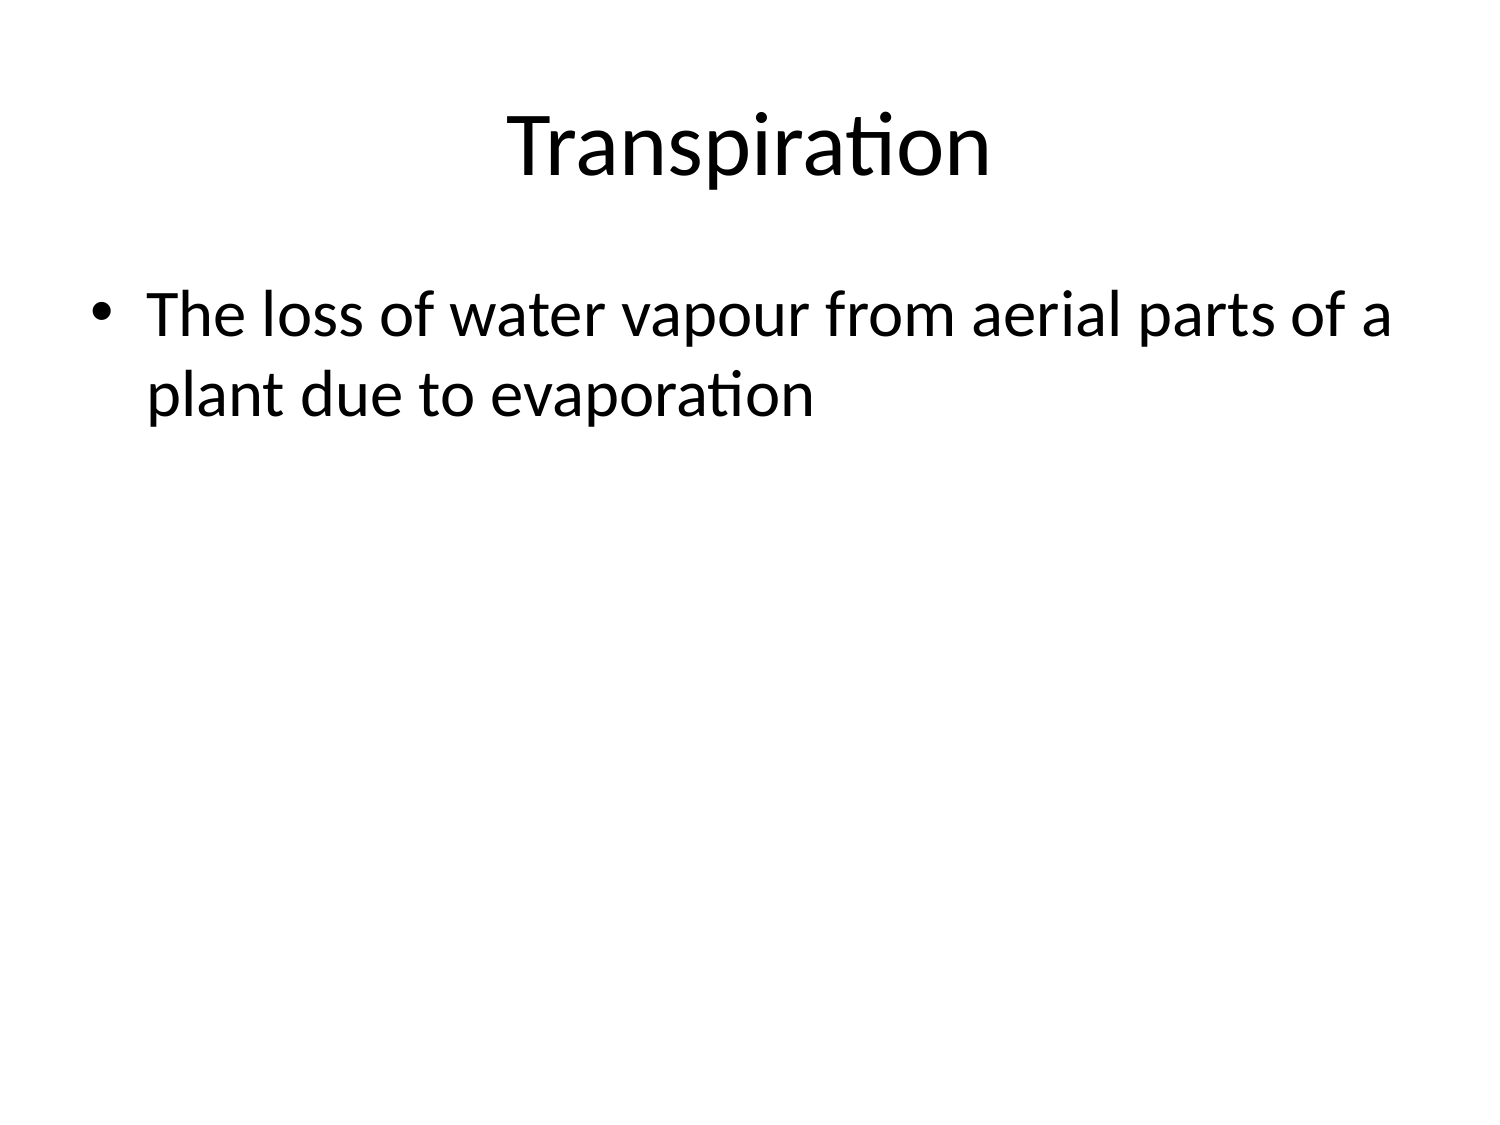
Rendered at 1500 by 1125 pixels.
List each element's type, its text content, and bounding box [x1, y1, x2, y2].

list The loss of water vapour from aerial parts of a plant due to evaporation [75, 262, 1425, 1005]
title Transpiration [75, 45, 1425, 233]
